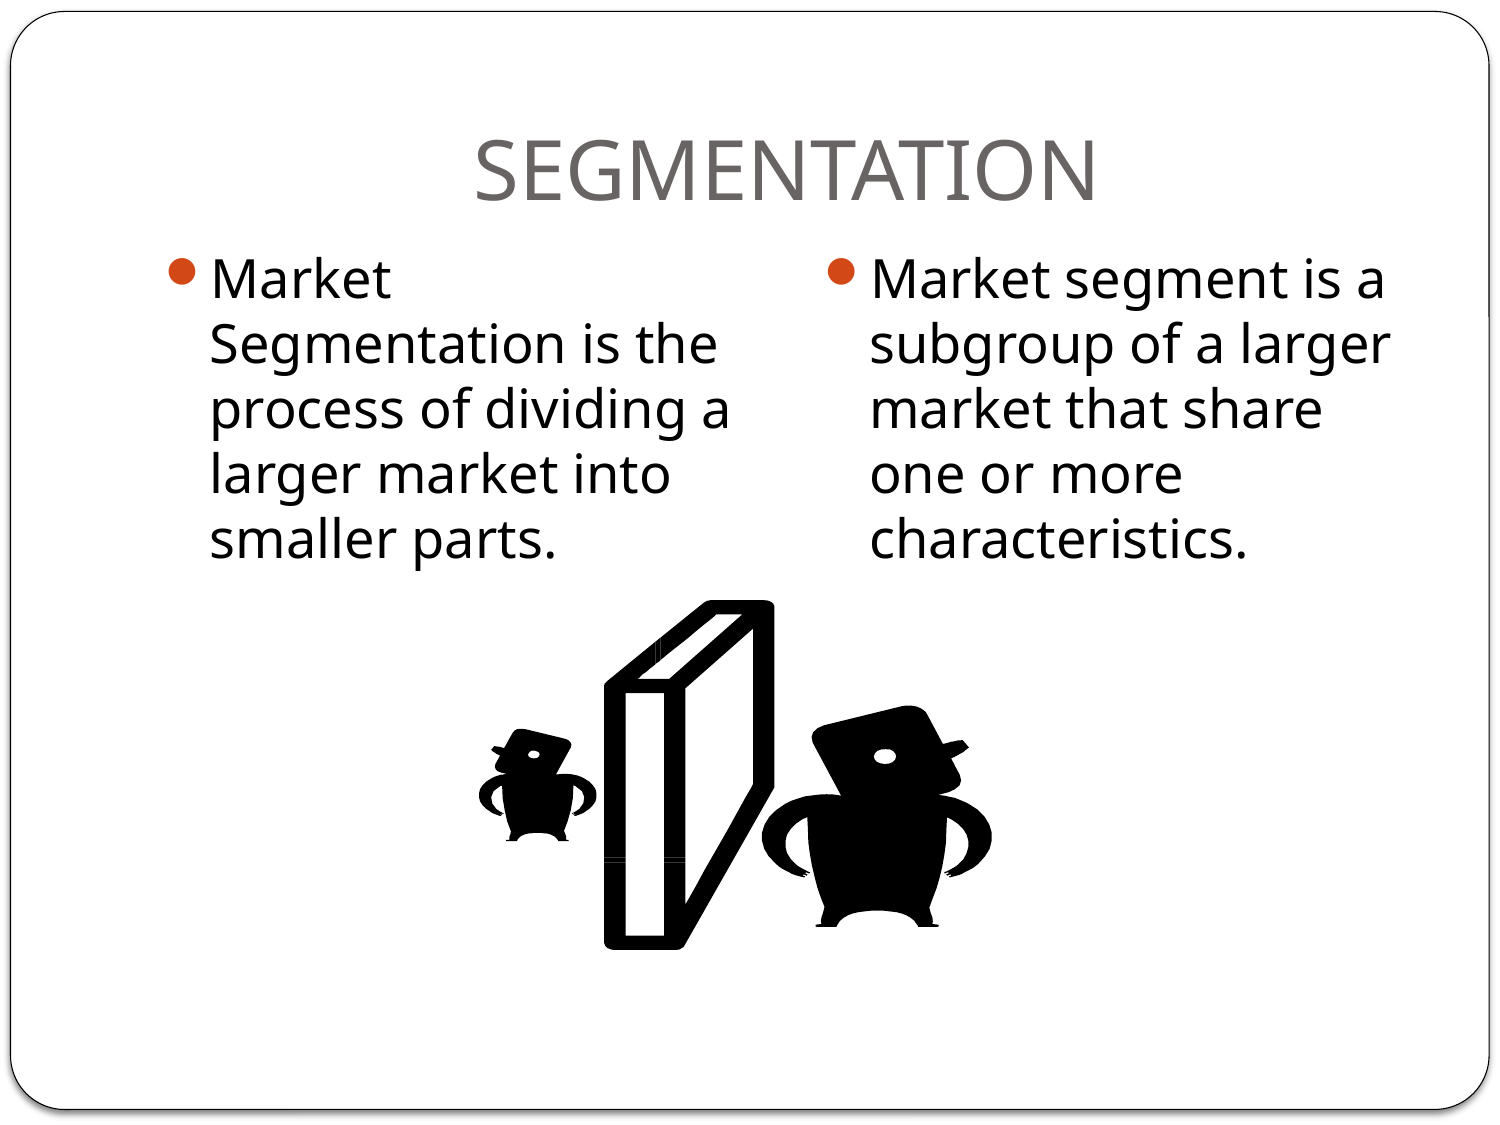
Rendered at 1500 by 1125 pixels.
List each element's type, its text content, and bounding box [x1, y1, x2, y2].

list Market Segmentation is the process of dividing a larger market into smaller parts. [150, 237, 765, 988]
title SEGMENTATION [150, 45, 1425, 233]
picture [474, 599, 1001, 951]
list Market segment is a subgroup of a larger market that share one or more characteristics. [809, 237, 1425, 988]
